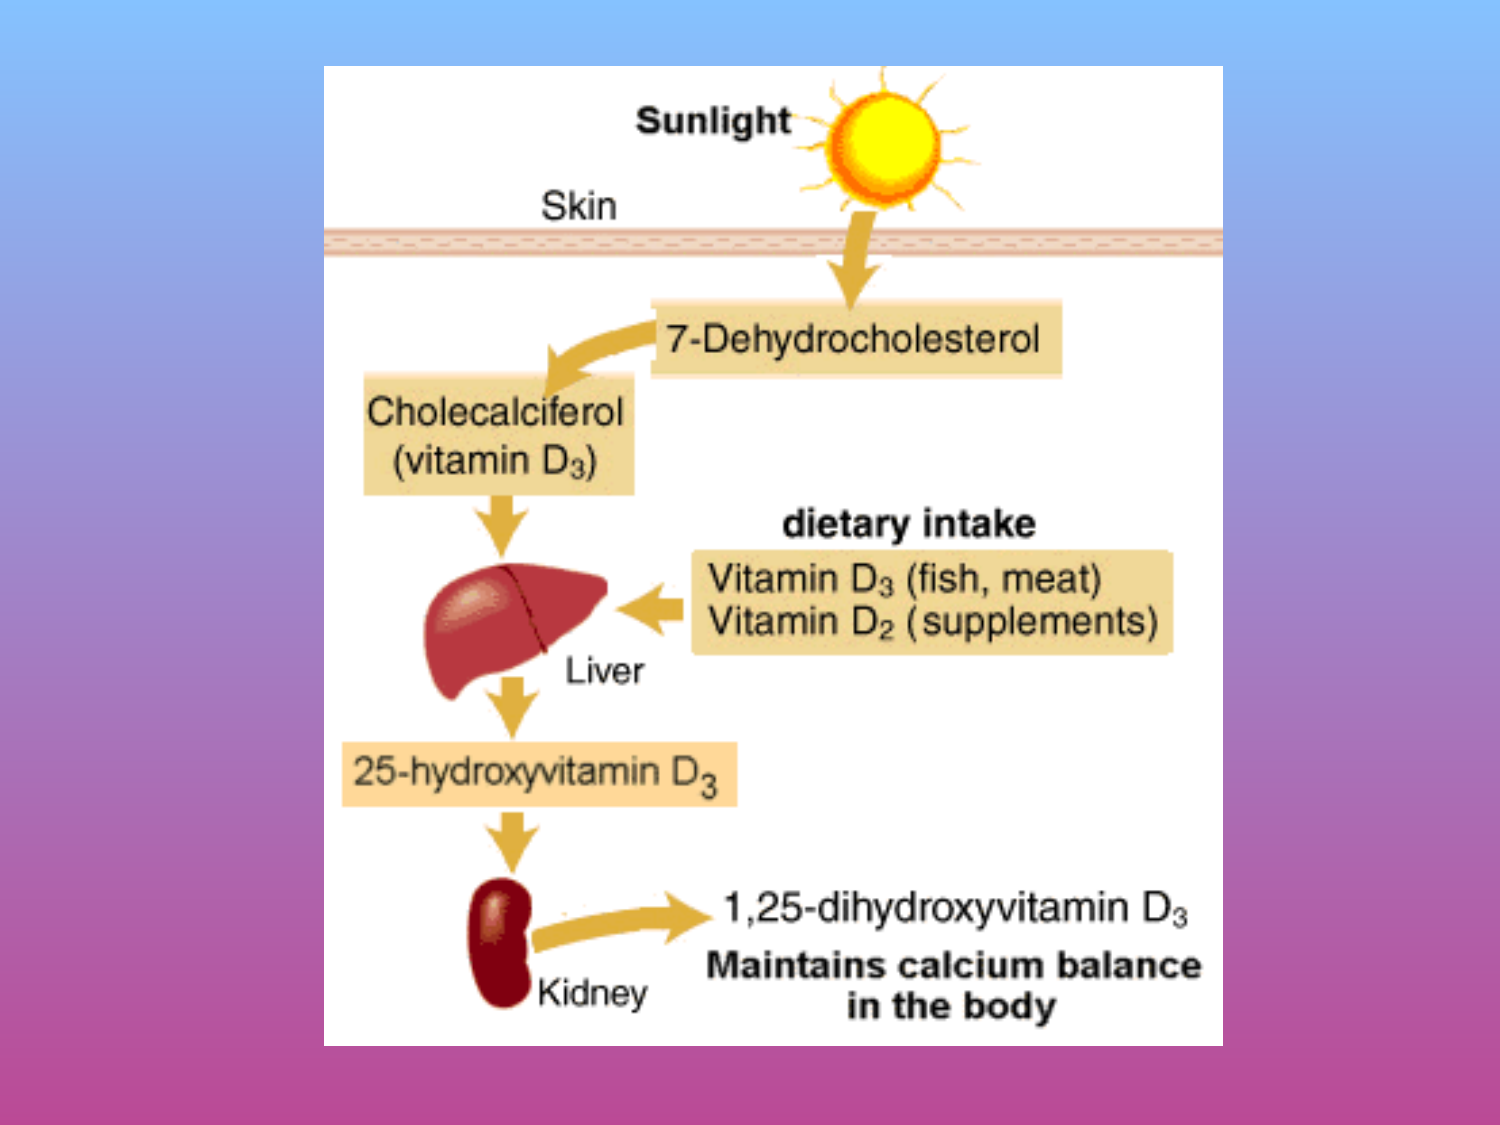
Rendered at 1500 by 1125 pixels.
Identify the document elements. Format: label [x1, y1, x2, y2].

picture [324, 66, 1223, 1046]
